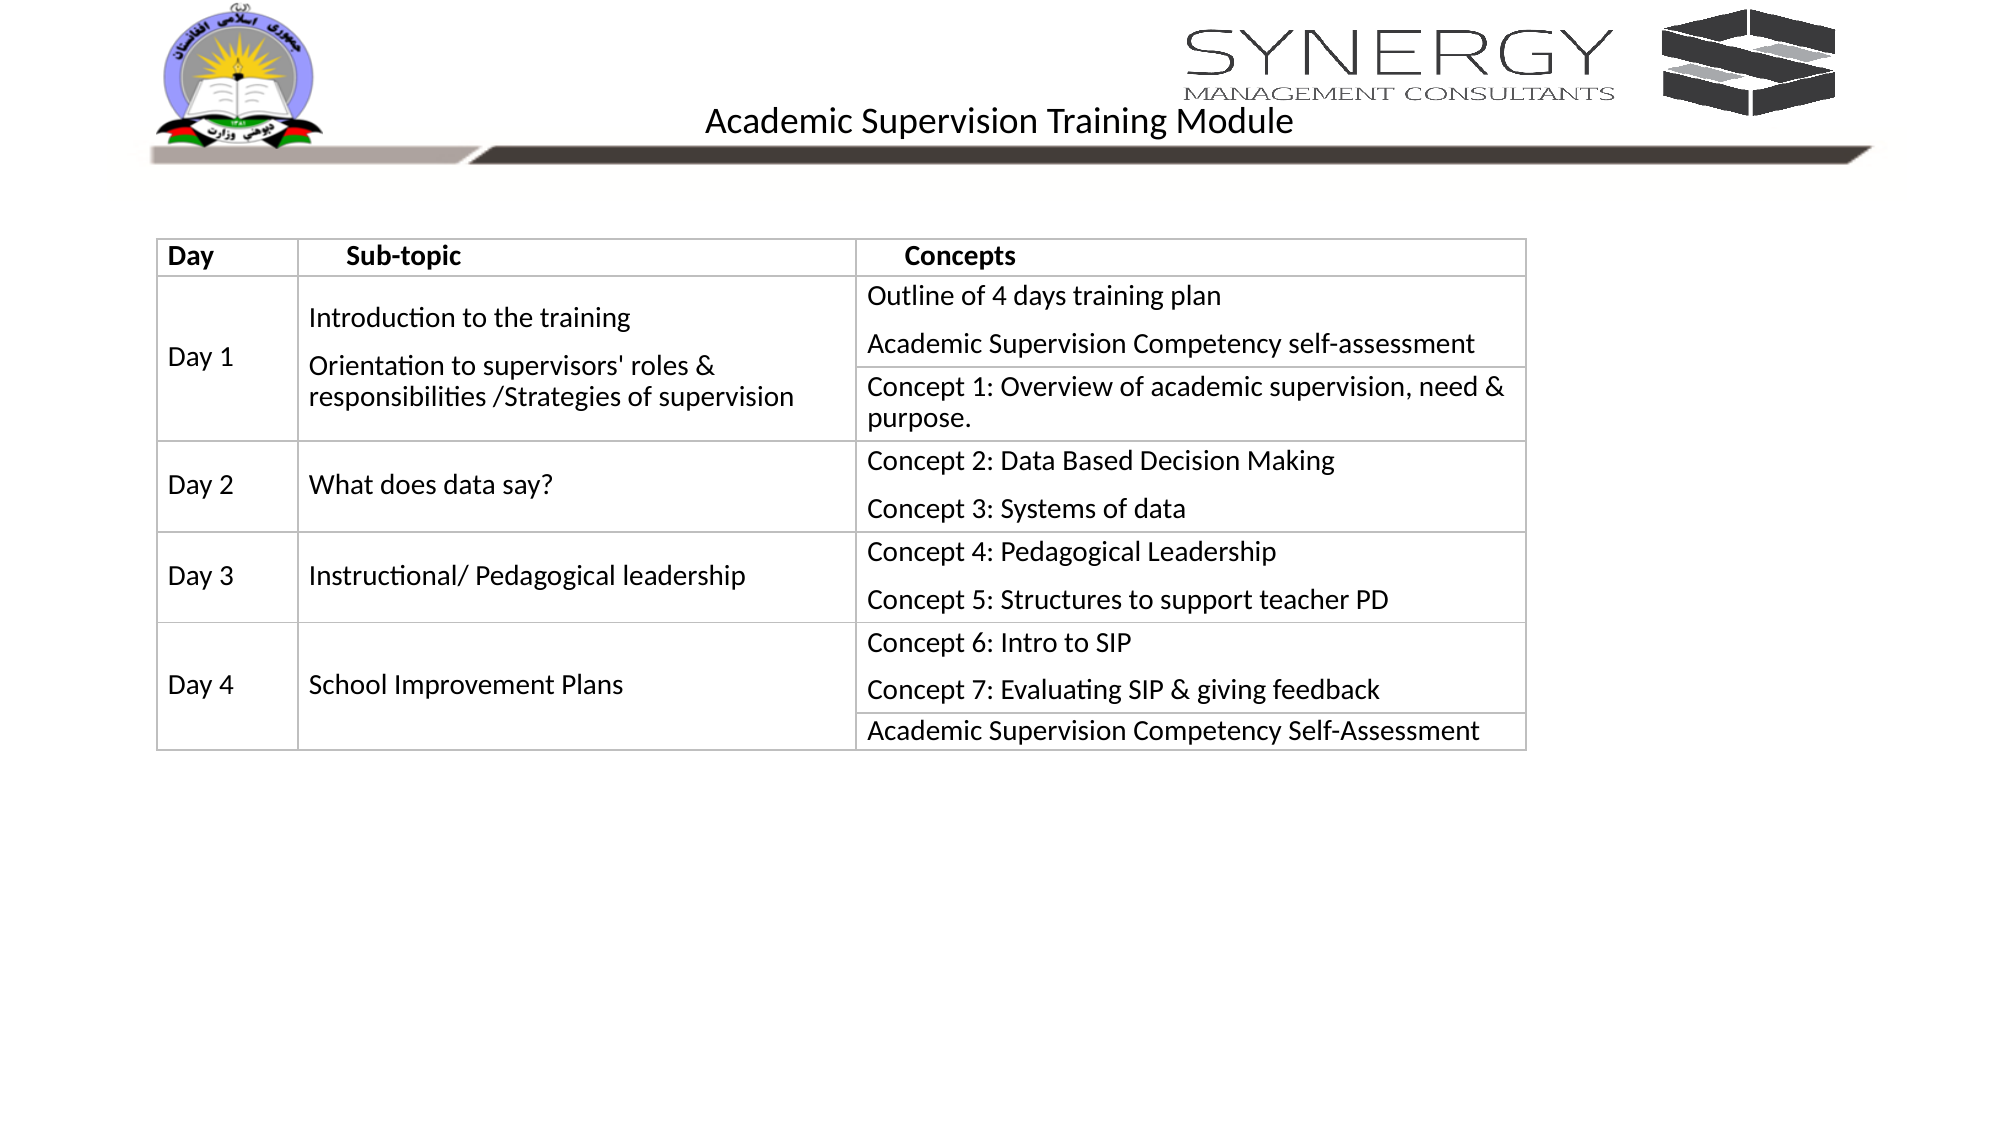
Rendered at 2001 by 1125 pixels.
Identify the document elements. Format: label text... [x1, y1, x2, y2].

table_cell Day 4 [158, 623, 297, 749]
table_cell Concept 2: Data Based Decision Making Concept 3: Systems of data [857, 442, 1525, 531]
table_cell What does data say? [299, 442, 855, 531]
table_cell Instructional/ Pedagogical leadership [299, 533, 855, 622]
table_cell Concept 4: Pedagogical Leadership Concept 5: Structures to support teacher PD [857, 533, 1525, 622]
table_cell Concept 1: Overview of academic supervision, need & purpose. [857, 368, 1525, 440]
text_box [106, 0, 1907, 201]
table_cell Day 2 [158, 442, 297, 531]
table_cell Academic Supervision Competency Self-Assessment [857, 714, 1525, 749]
table_cell Outline of 4 days training plan Academic Supervision Competency self-assessment [857, 277, 1525, 366]
table_cell Day 3 [158, 533, 297, 622]
table_header Sub-topic [299, 240, 855, 275]
table_cell School Improvement Plans [299, 623, 855, 749]
table_cell Day 1 [158, 277, 297, 440]
table_cell Introduction to the training Orientation to supervisors' roles & responsibilities /Strategies of supervision [299, 277, 855, 440]
table_cell Concept 6: Intro to SIP Concept 7: Evaluating SIP & giving feedback [857, 623, 1525, 712]
table_header Concepts [857, 240, 1525, 275]
table_header Day [158, 240, 297, 275]
